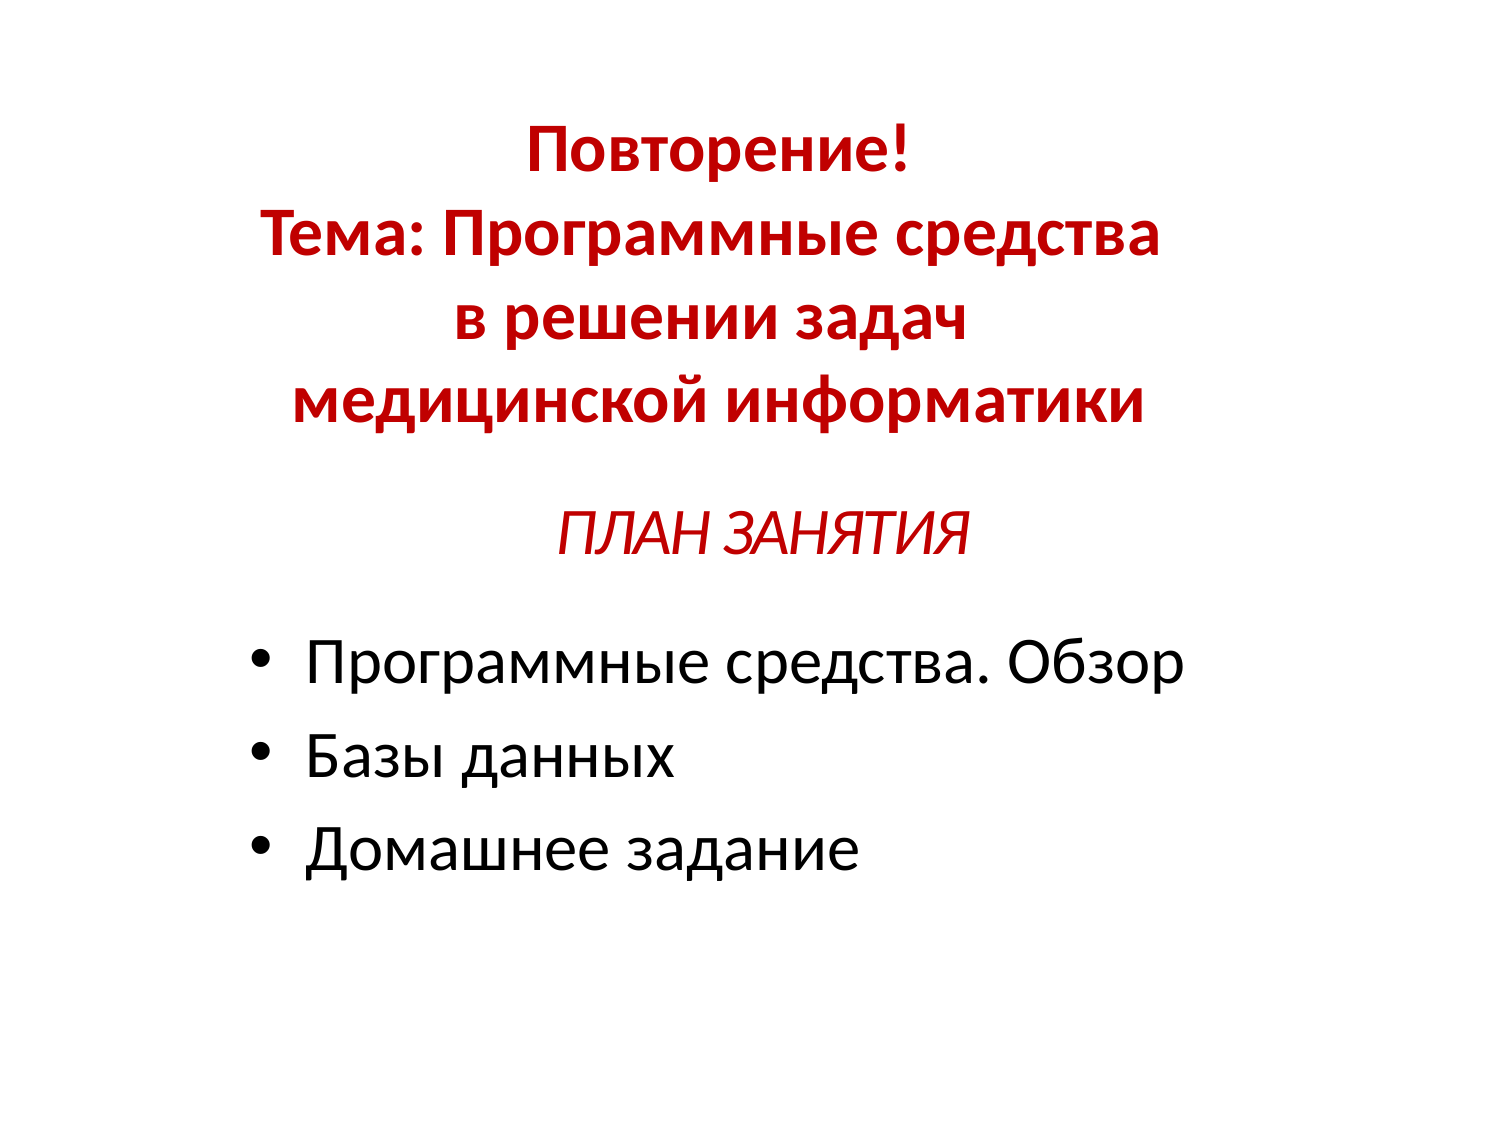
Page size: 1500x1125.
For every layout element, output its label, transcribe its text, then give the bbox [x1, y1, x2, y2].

text_box ПЛАН ЗАНЯТИЯ [540, 480, 986, 576]
list Программные средства. Обзор Базы данных Домашнее задание [234, 609, 1350, 915]
text_box Повторение! Тема: Программные средства в решении задач медицинской информатики [81, 93, 1357, 446]
